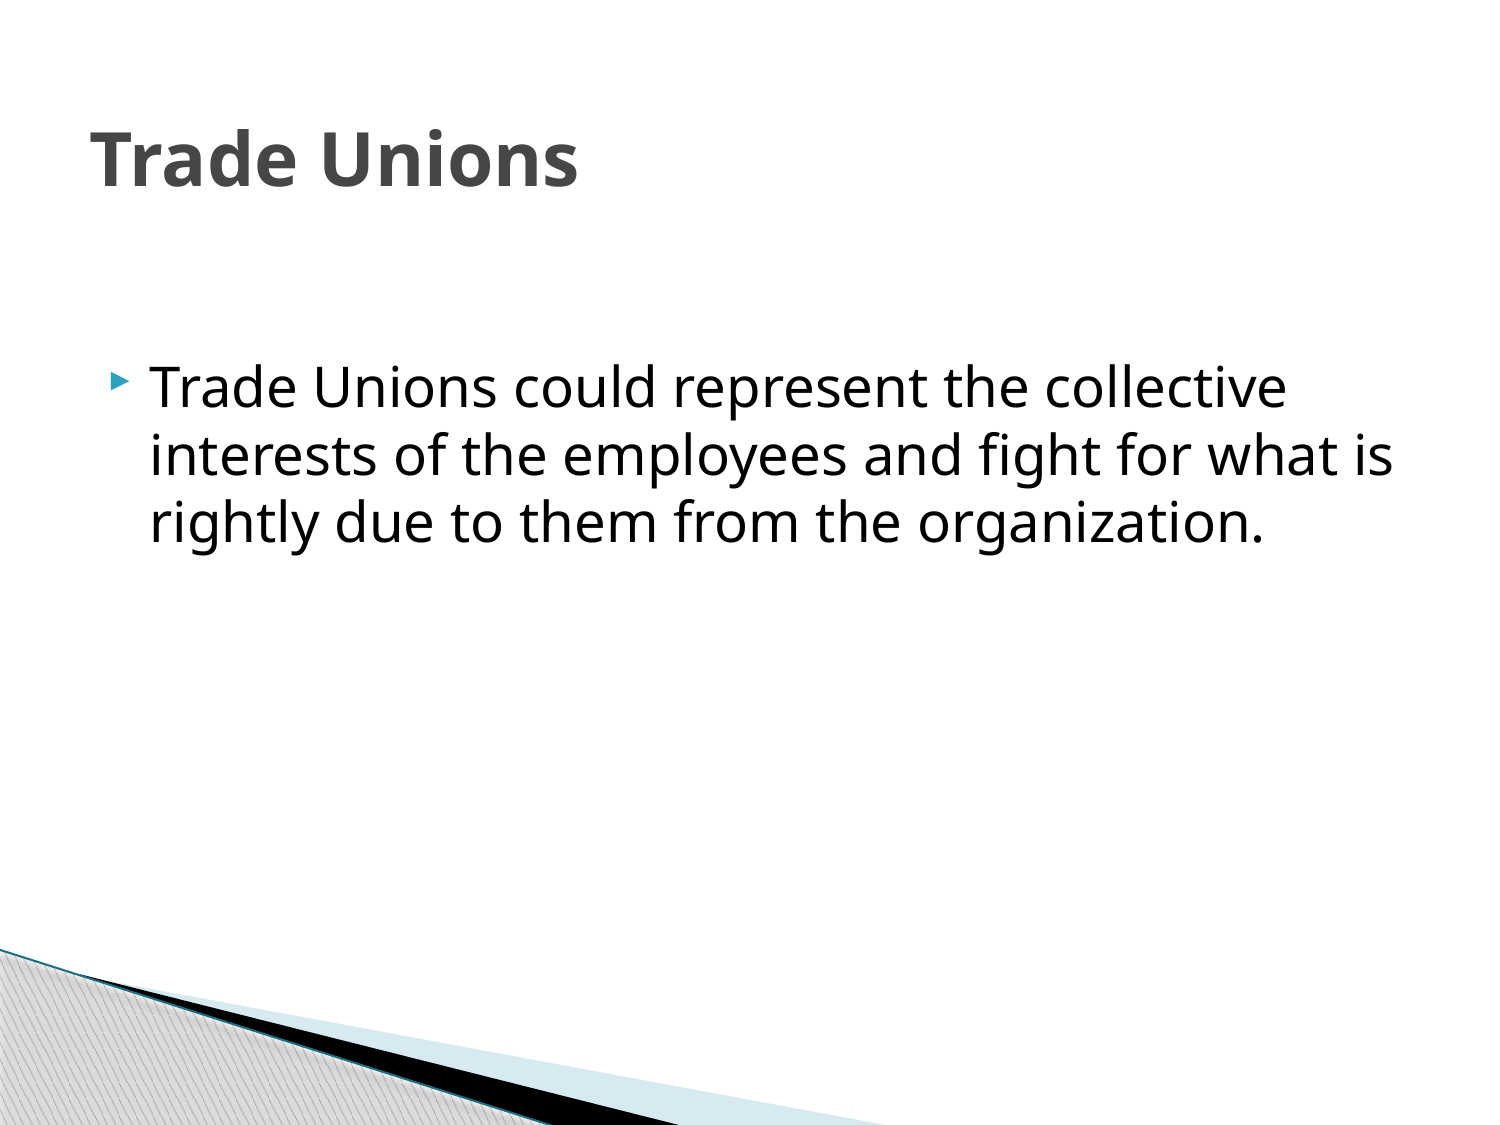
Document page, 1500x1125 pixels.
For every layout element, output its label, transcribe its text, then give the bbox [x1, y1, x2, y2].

title Trade Unions [75, 63, 1425, 250]
list Trade Unions could represent the collective interests of the employees and fight for what is rightly due to them from the organization. [75, 344, 1425, 1088]
